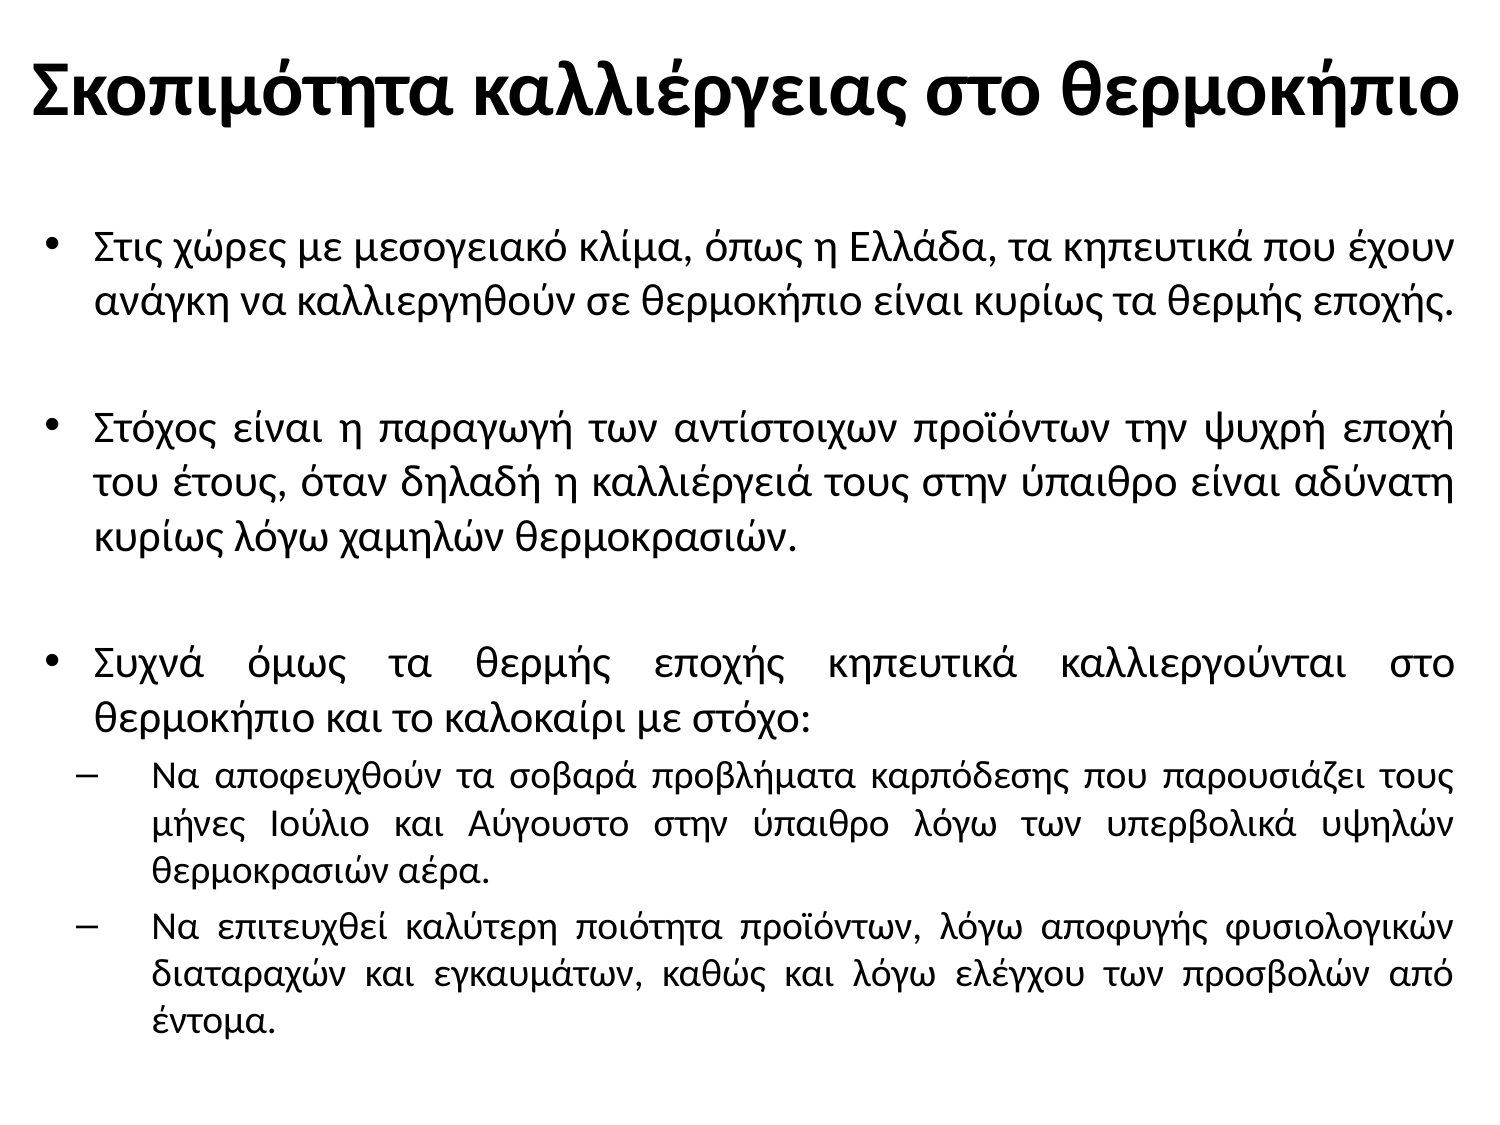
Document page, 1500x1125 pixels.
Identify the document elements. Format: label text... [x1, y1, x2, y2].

title Σκοπιμότητα καλλιέργειας στο θερμοκήπιο [11, 19, 1483, 149]
list Στις χώρες με μεσογειακό κλίμα, όπως η Ελλάδα, τα κηπευτικά που έχουν ανάγκη να καλλιεργηθούν σε θερμοκήπιο είναι κυρίως τα θερμής εποχής. Στόχος είναι η παραγωγή των αντίστοιχων προϊόντων την ψυχρή εποχή του έτους, όταν δηλαδή η καλλιέργειά τους στην ύπαιθρο είναι αδύνατη κυρίως λόγω χαμηλών θερμοκρασιών. Συχνά όμως τα θερμής εποχής κηπευτικά καλλιεργούνται στο θερμοκήπιο και το καλοκαίρι με στόχο: Να αποφευχθούν τα σοβαρά προβλήματα καρπόδεσης που παρουσιάζει τους μήνες Ιούλιο και Αύγουστο στην ύπαιθρο λόγω των υπερβολικά υψηλών θερμοκρασιών αέρα. Να επιτευχθεί καλύτερη ποιότητα προϊόντων, λόγω αποφυγής φυσιολογικών διαταραχών και εγκαυμάτων, καθώς και λόγω ελέγχου των προσβολών από έντομα. [29, 208, 1471, 1083]
